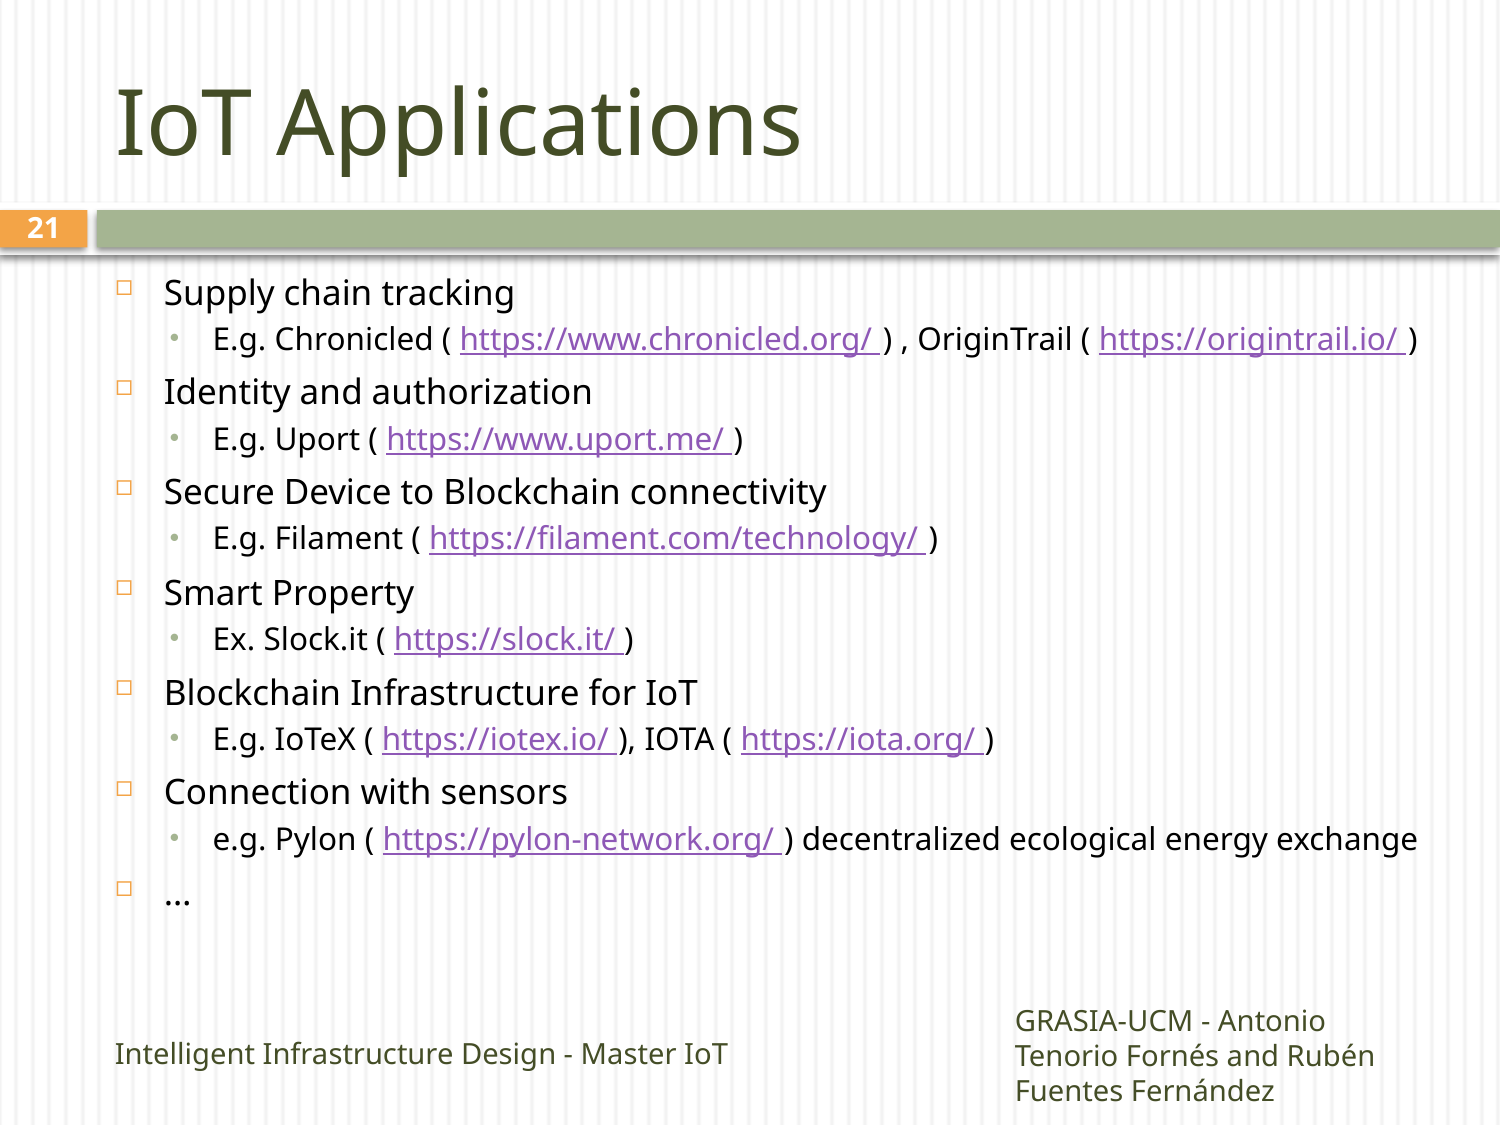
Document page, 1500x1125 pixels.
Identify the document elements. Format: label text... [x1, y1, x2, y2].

list Supply chain tracking E.g. Chronicled ( https://www.chronicled.org/ ) , OriginTrail ( https://origintrail.io/ ) Identity and authorization E.g. Uport ( https://www.uport.me/ ) Secure Device to Blockchain connectivity E.g. Filament ( https://filament.com/technology/ ) Smart Property Ex. Slock.it ( https://slock.it/ ) Blockchain Infrastructure for IoT E.g. IoTeX ( https://iotex.io/ ), IOTA ( https://iota.org/ ) Connection with sensors e.g. Pylon ( https://pylon-network.org/ ) decentralized ecological energy exchange … [100, 262, 1438, 1000]
slide_number GRASIA-UCM - Antonio Tenorio Fornés and Rubén Fuentes Fernández [999, 1025, 1438, 1085]
slide_number 20 [0, 208, 88, 249]
footer Intelligent Infrastructure Design - Master IoT [99, 1024, 990, 1085]
title IoT Applications [100, 37, 1438, 200]
